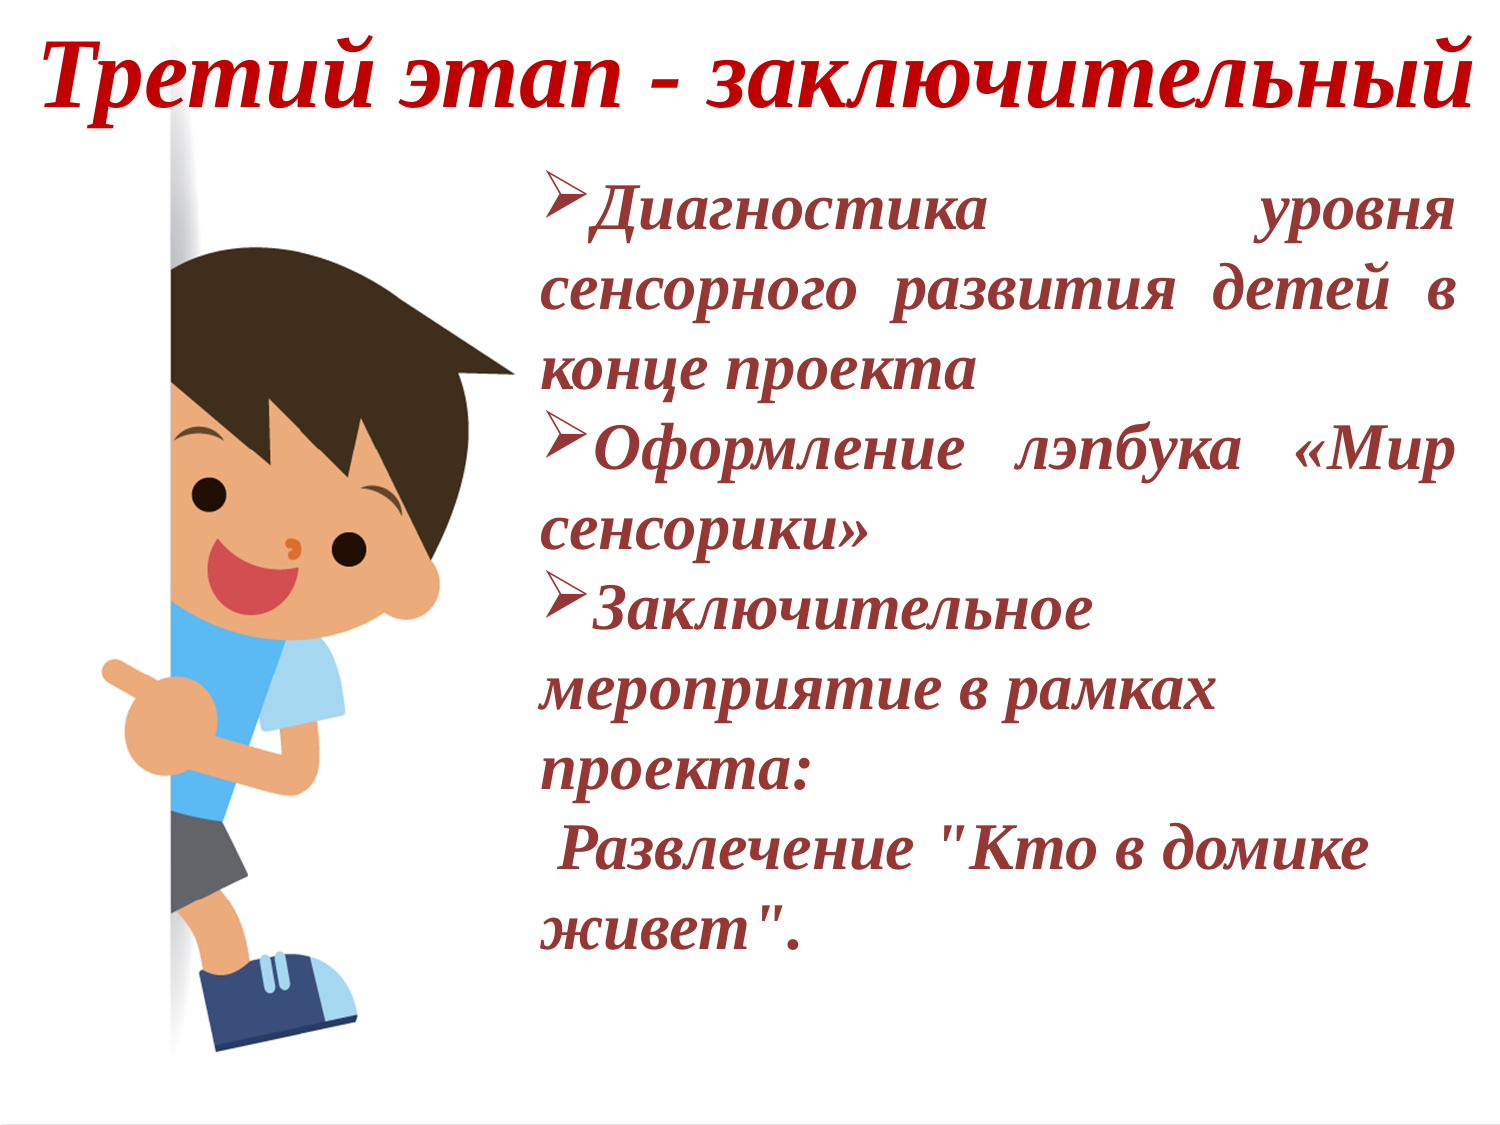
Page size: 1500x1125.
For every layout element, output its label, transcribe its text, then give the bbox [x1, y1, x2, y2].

text_box Диагностика уровня сенсорного развития детей в конце проекта Оформление лэпбука «Мир сенсорики» Заключительное мероприятие в рамках проекта: Развлечение "Кто в домике живет". [525, 155, 1473, 1050]
picture [0, 0, 1500, 1125]
text_box Третий этап - заключительный [21, 0, 1493, 135]
